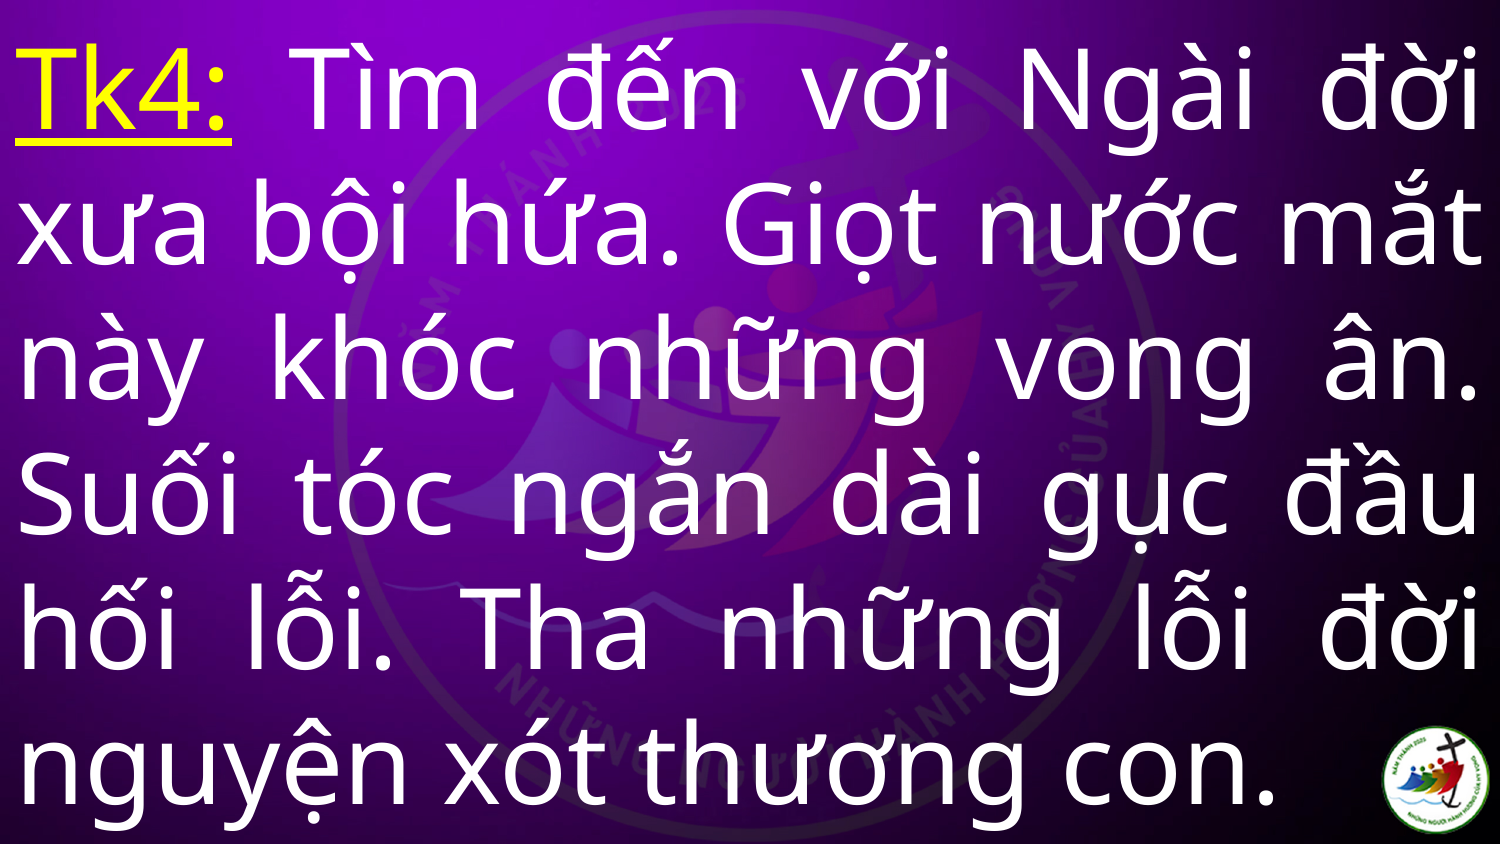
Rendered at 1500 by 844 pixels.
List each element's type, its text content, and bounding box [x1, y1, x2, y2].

title Tk4: Tìm đến với Ngài đời xưa bội hứa. Giọt nước mắt này khóc những vong ân. Suối tóc ngắn dài gục đầu hối lỗi. Tha những lỗi đời nguyện xót thương con. [0, 0, 1500, 844]
